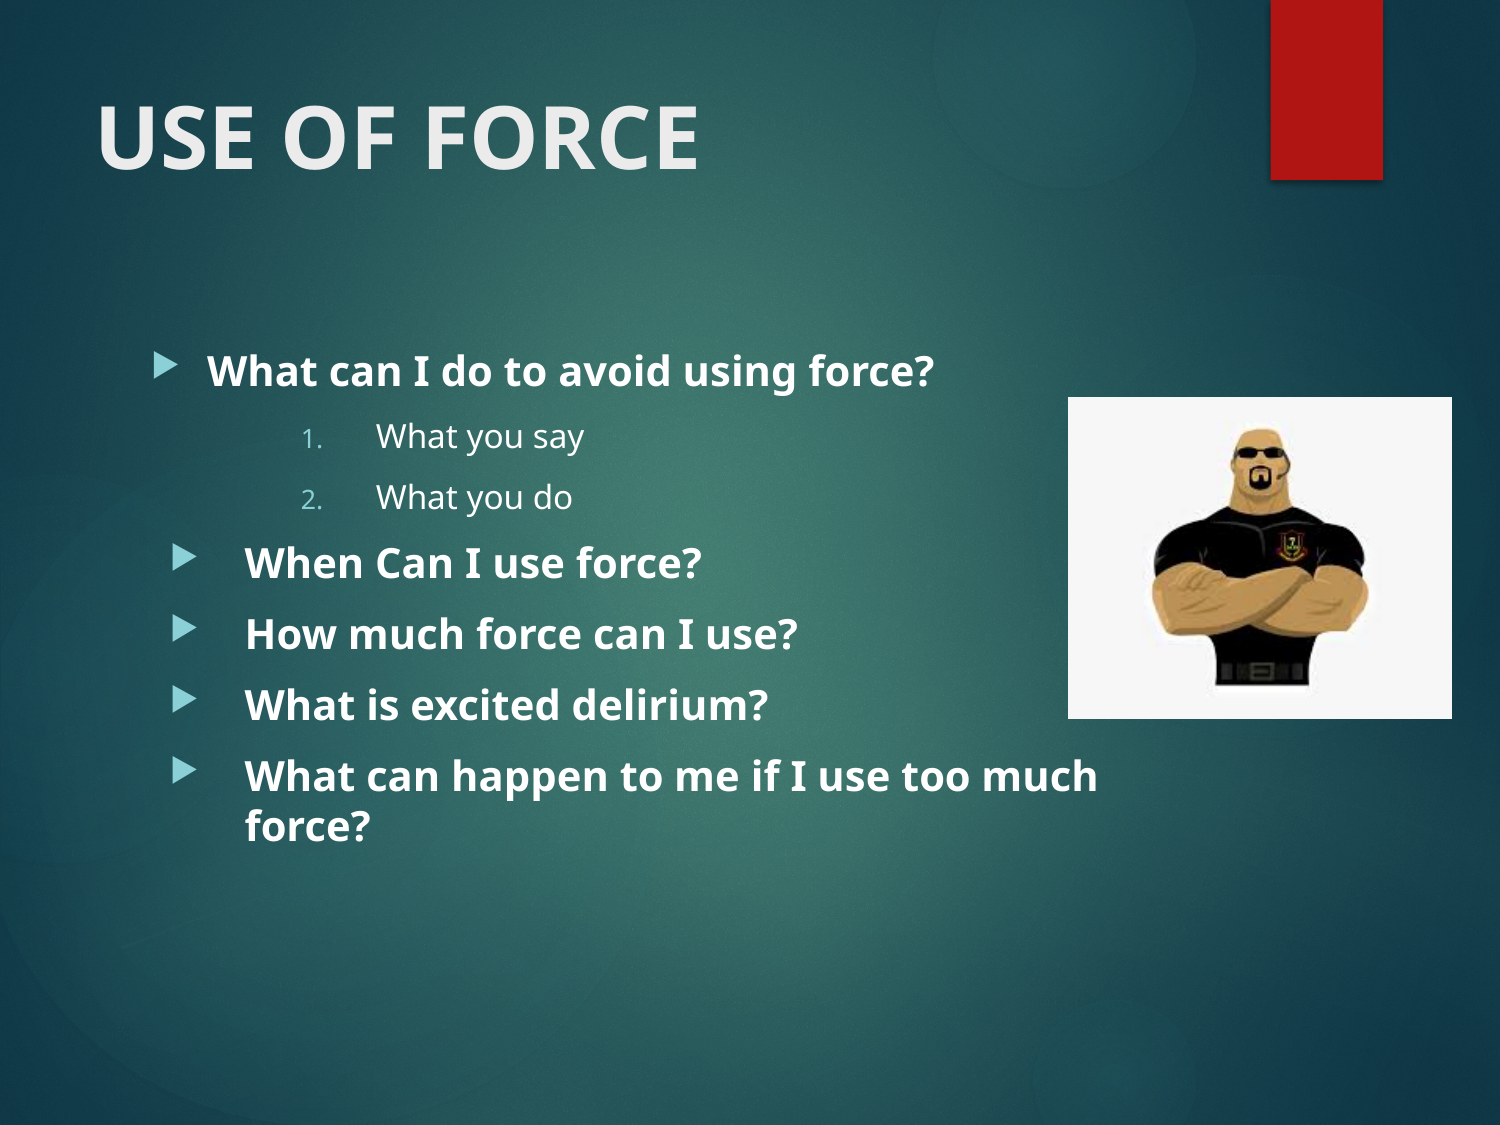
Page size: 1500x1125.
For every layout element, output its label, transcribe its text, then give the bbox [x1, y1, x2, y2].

title USE OF FORCE [79, 74, 1237, 304]
list What can I do to avoid using force? What you say What you do When Can I use force? How much force can I use? What is excited delirium? What can happen to me if I use too much force? [135, 336, 1237, 1025]
picture [1068, 396, 1452, 720]
